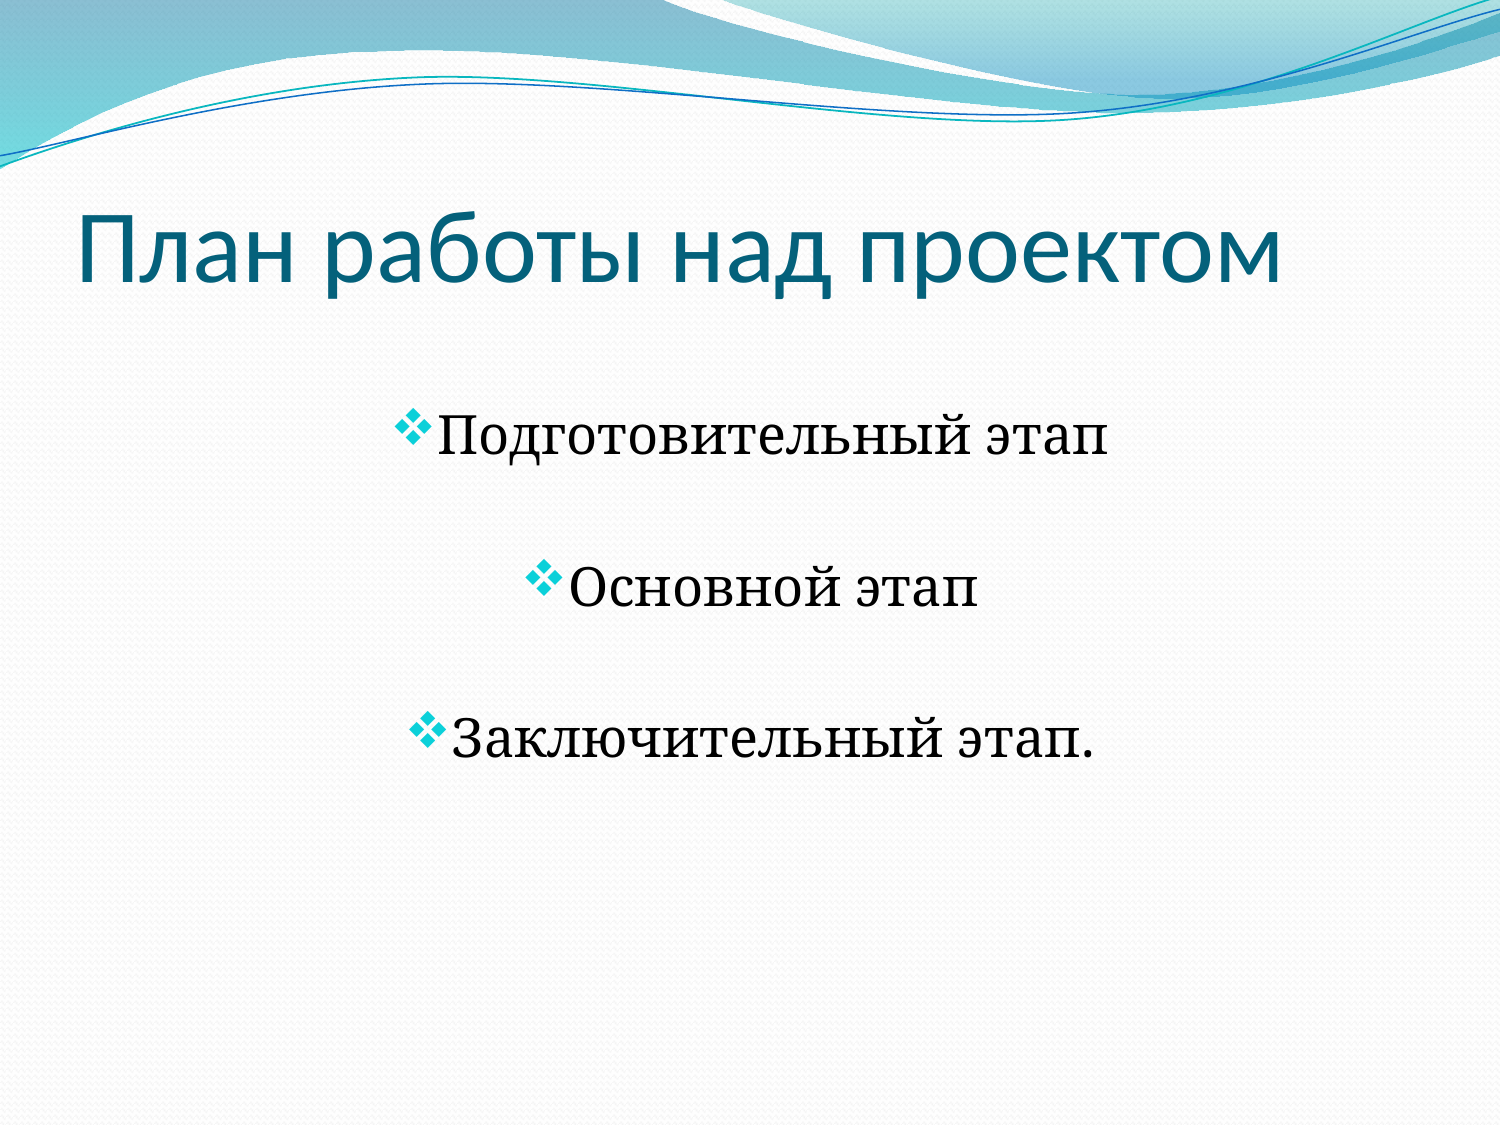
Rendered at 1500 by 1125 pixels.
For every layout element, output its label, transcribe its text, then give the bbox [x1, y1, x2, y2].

list Подготовительный этап Основной этап Заключительный этап. [75, 317, 1425, 1038]
title План работы над проектом [75, 115, 1425, 303]
